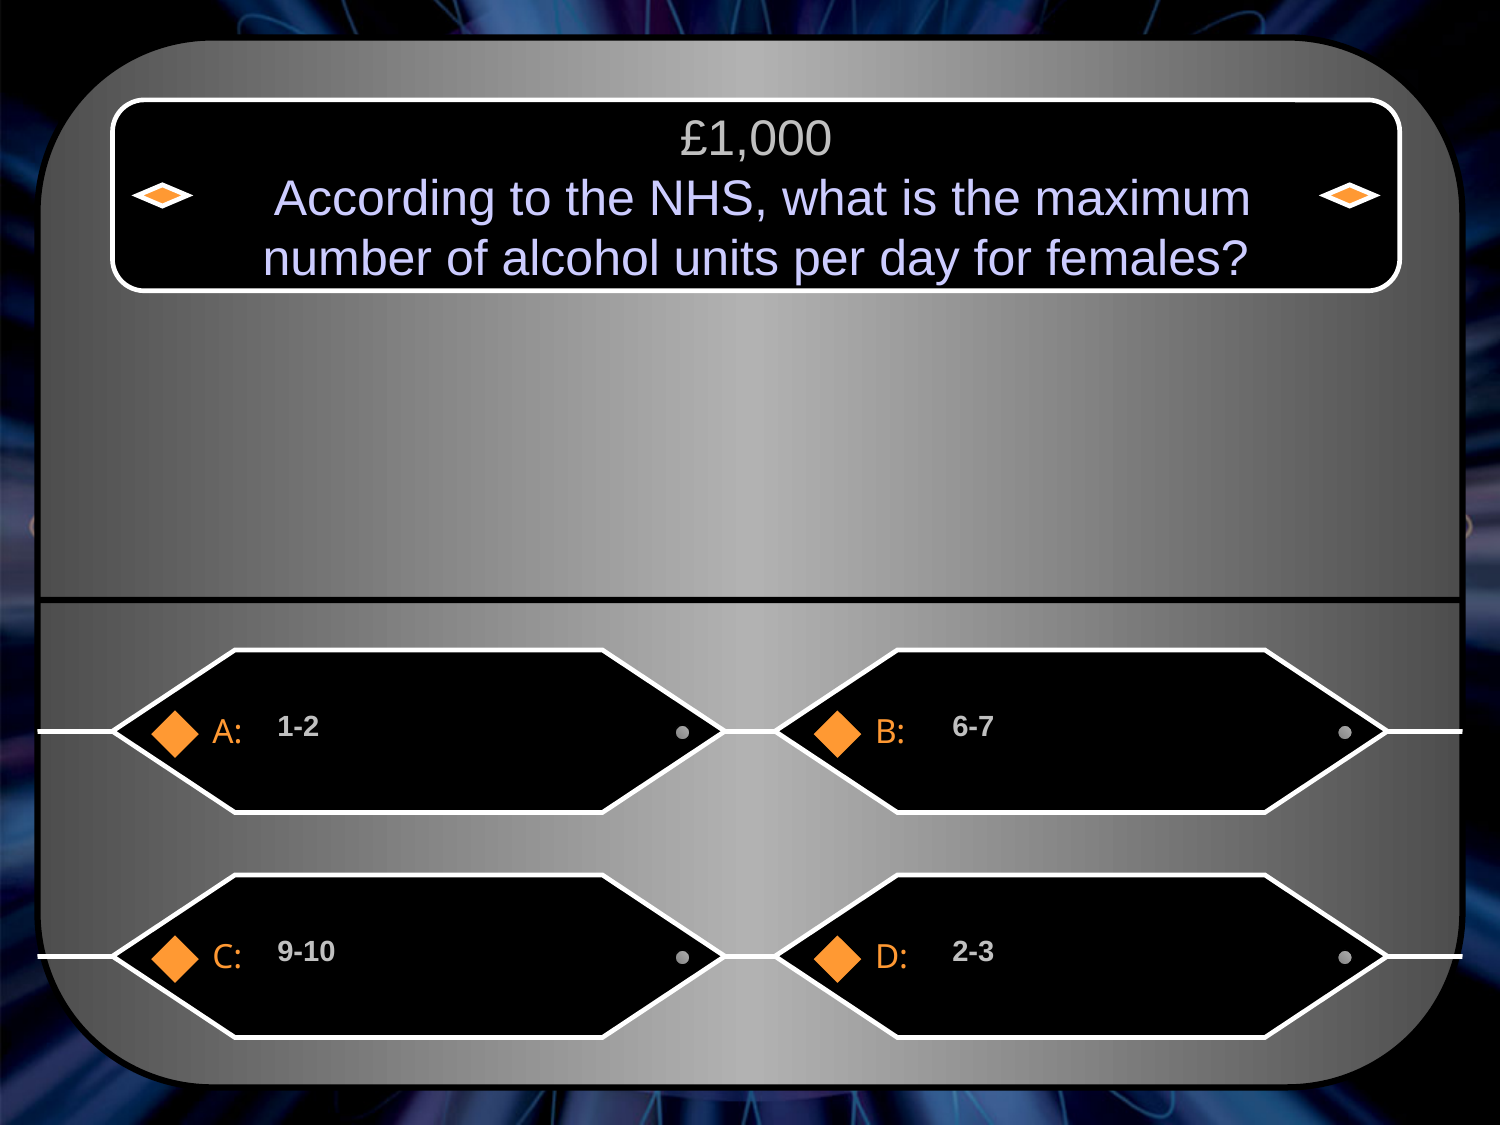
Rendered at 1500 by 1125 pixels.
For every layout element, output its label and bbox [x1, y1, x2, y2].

text_box [112, 99, 1400, 291]
text_box [37, 820, 1463, 874]
picture [0, 0, 1500, 1125]
text_box [37, 37, 1463, 600]
text_box [100, 1047, 1400, 1088]
text_box [37, 601, 1463, 649]
text_box [37, 649, 1463, 813]
text_box [37, 874, 1463, 1038]
